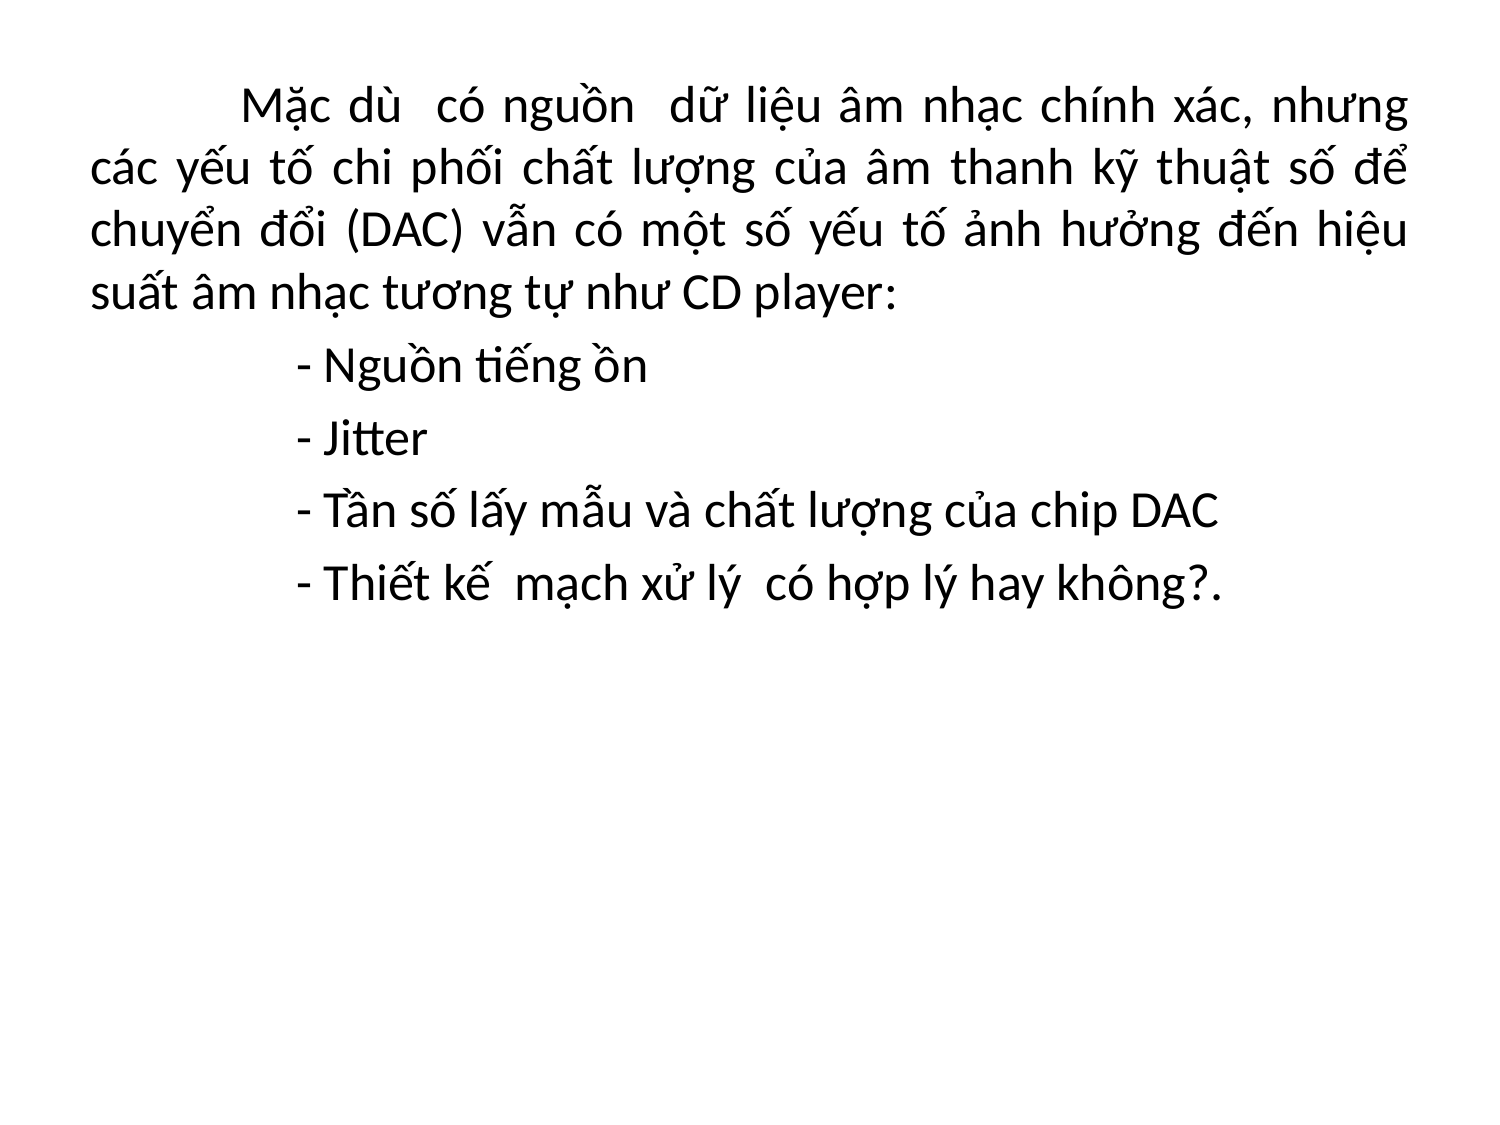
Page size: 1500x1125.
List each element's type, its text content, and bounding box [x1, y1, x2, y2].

list Mặc dù có nguồn dữ liệu âm nhạc chính xác, nhưng các yếu tố chi phối chất lượng của âm thanh kỹ thuật số để chuyển đổi (DAC) vẫn có một số yếu tố ảnh hưởng đến hiệu suất âm nhạc tương tự như CD player: - Nguồn tiếng ồn - Jitter - Tần số lấy mẫu và chất lượng của chip DAC - Thiết kế mạch xử lý có hợp lý hay không?. [75, 62, 1425, 1005]
